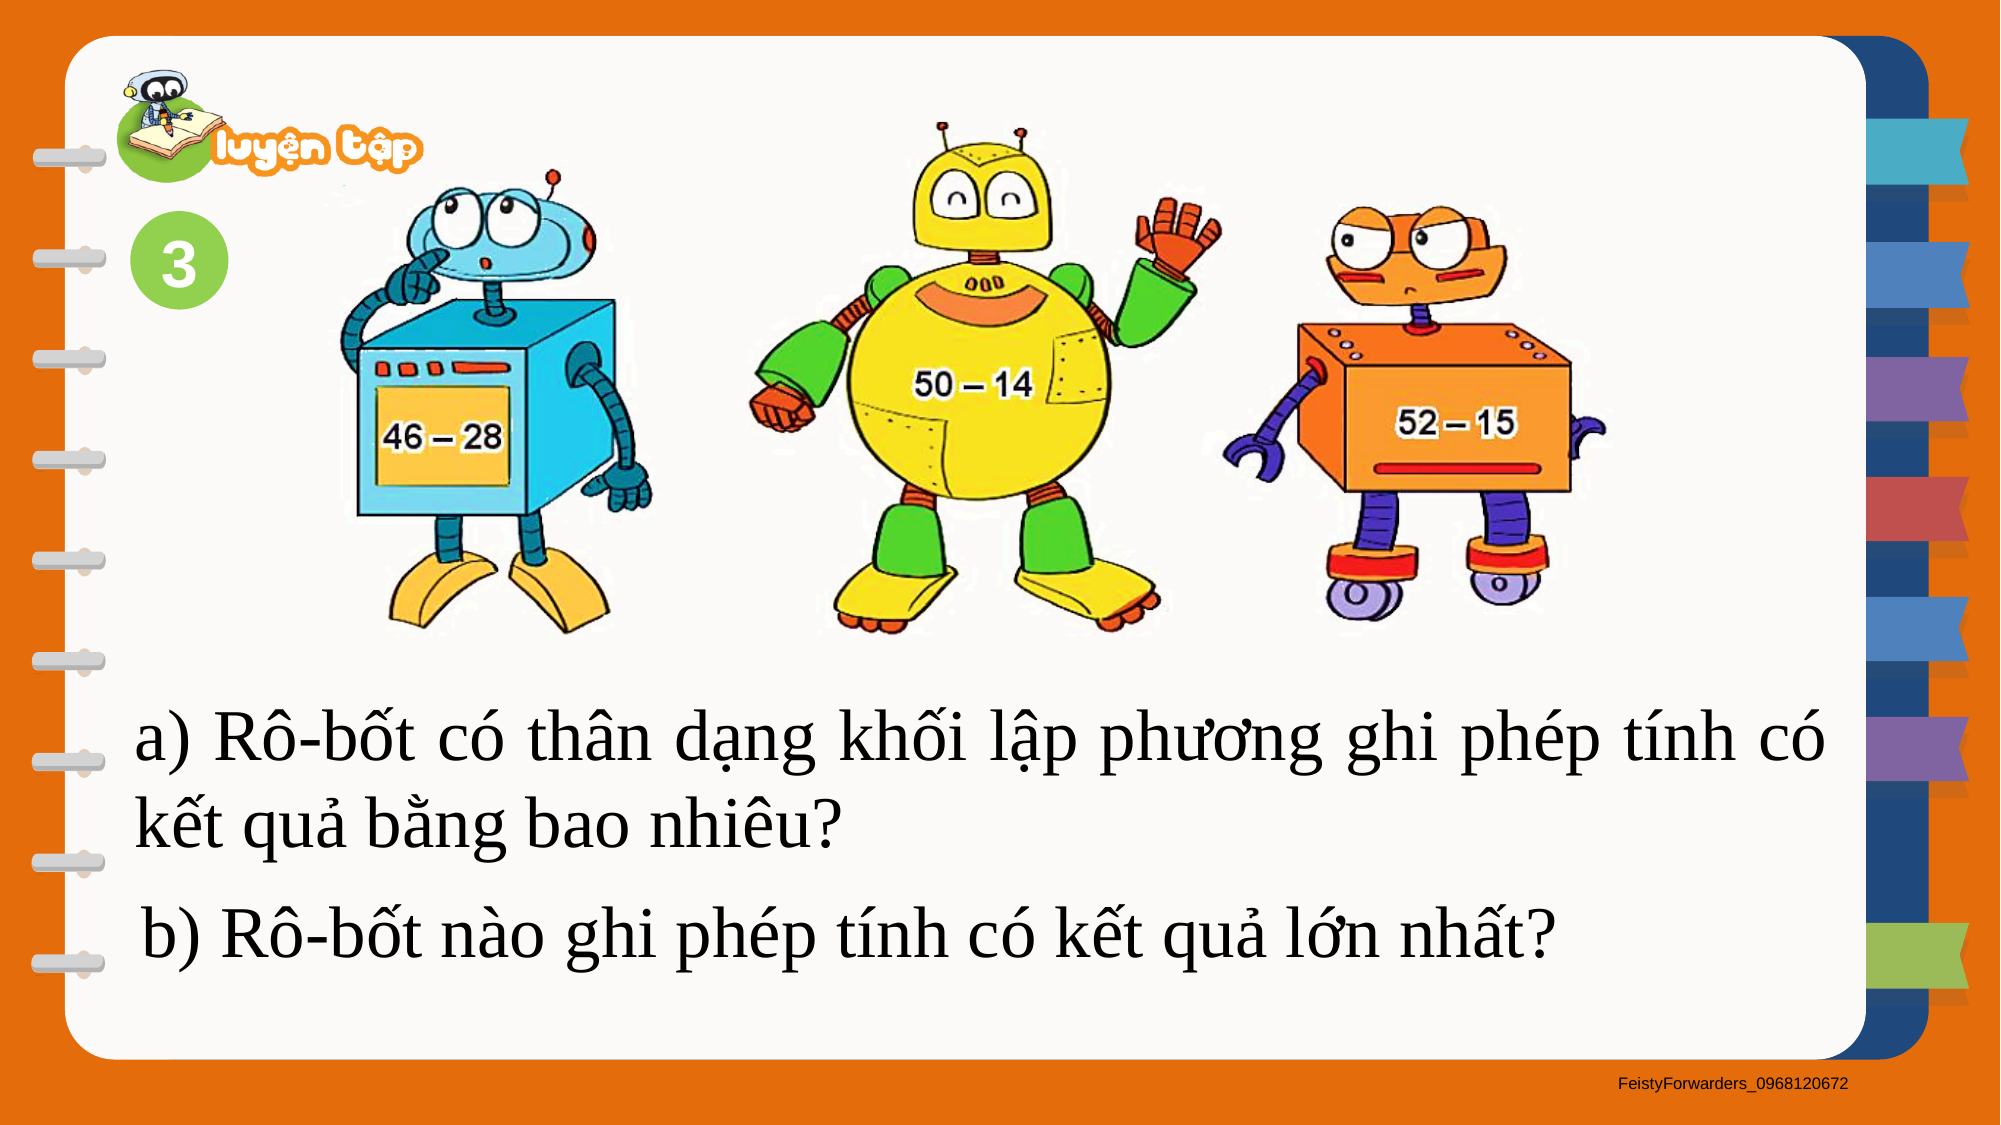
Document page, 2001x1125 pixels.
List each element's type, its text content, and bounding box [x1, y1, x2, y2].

text_box 3 [130, 211, 229, 310]
text_box a) Rô-bốt có thân dạng khối lập phương ghi phép tính có kết quả bằng bao nhiêu? [120, 680, 1844, 870]
text_box b) Rô-bốt nào ghi phép tính có kết quả lớn nhất? [126, 877, 1796, 980]
picture [87, 53, 696, 650]
picture [734, 84, 1638, 650]
